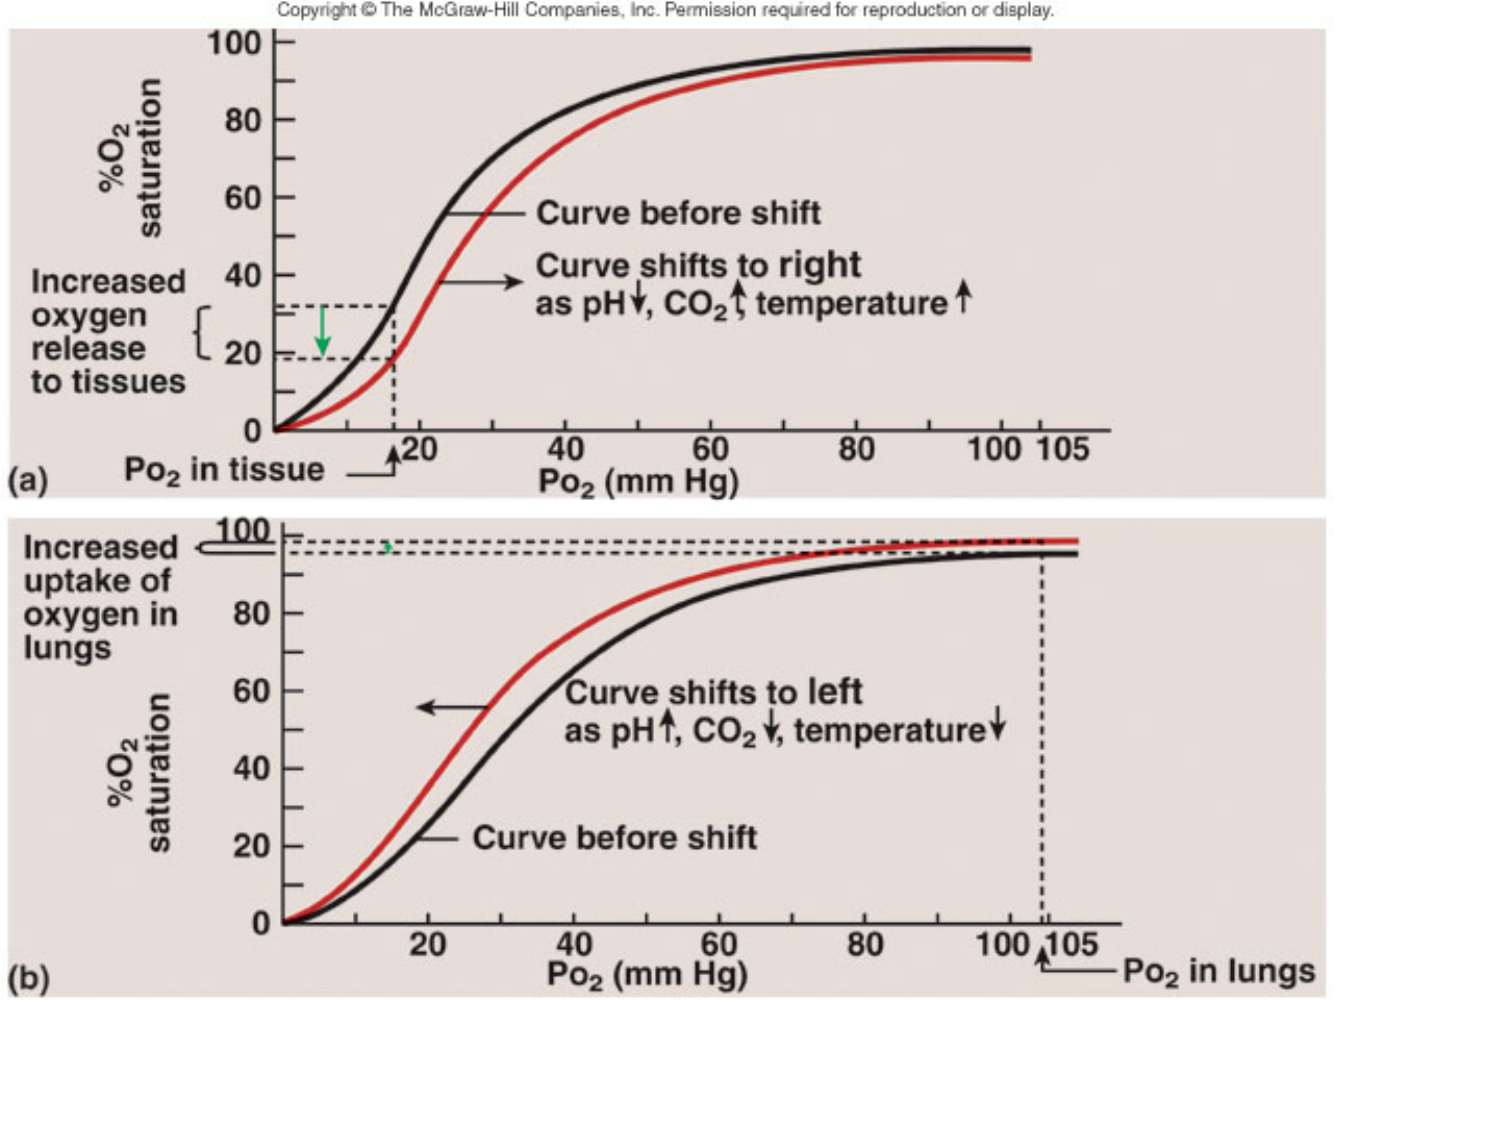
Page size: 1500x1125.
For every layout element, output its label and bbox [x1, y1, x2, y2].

picture [0, 0, 1334, 1001]
